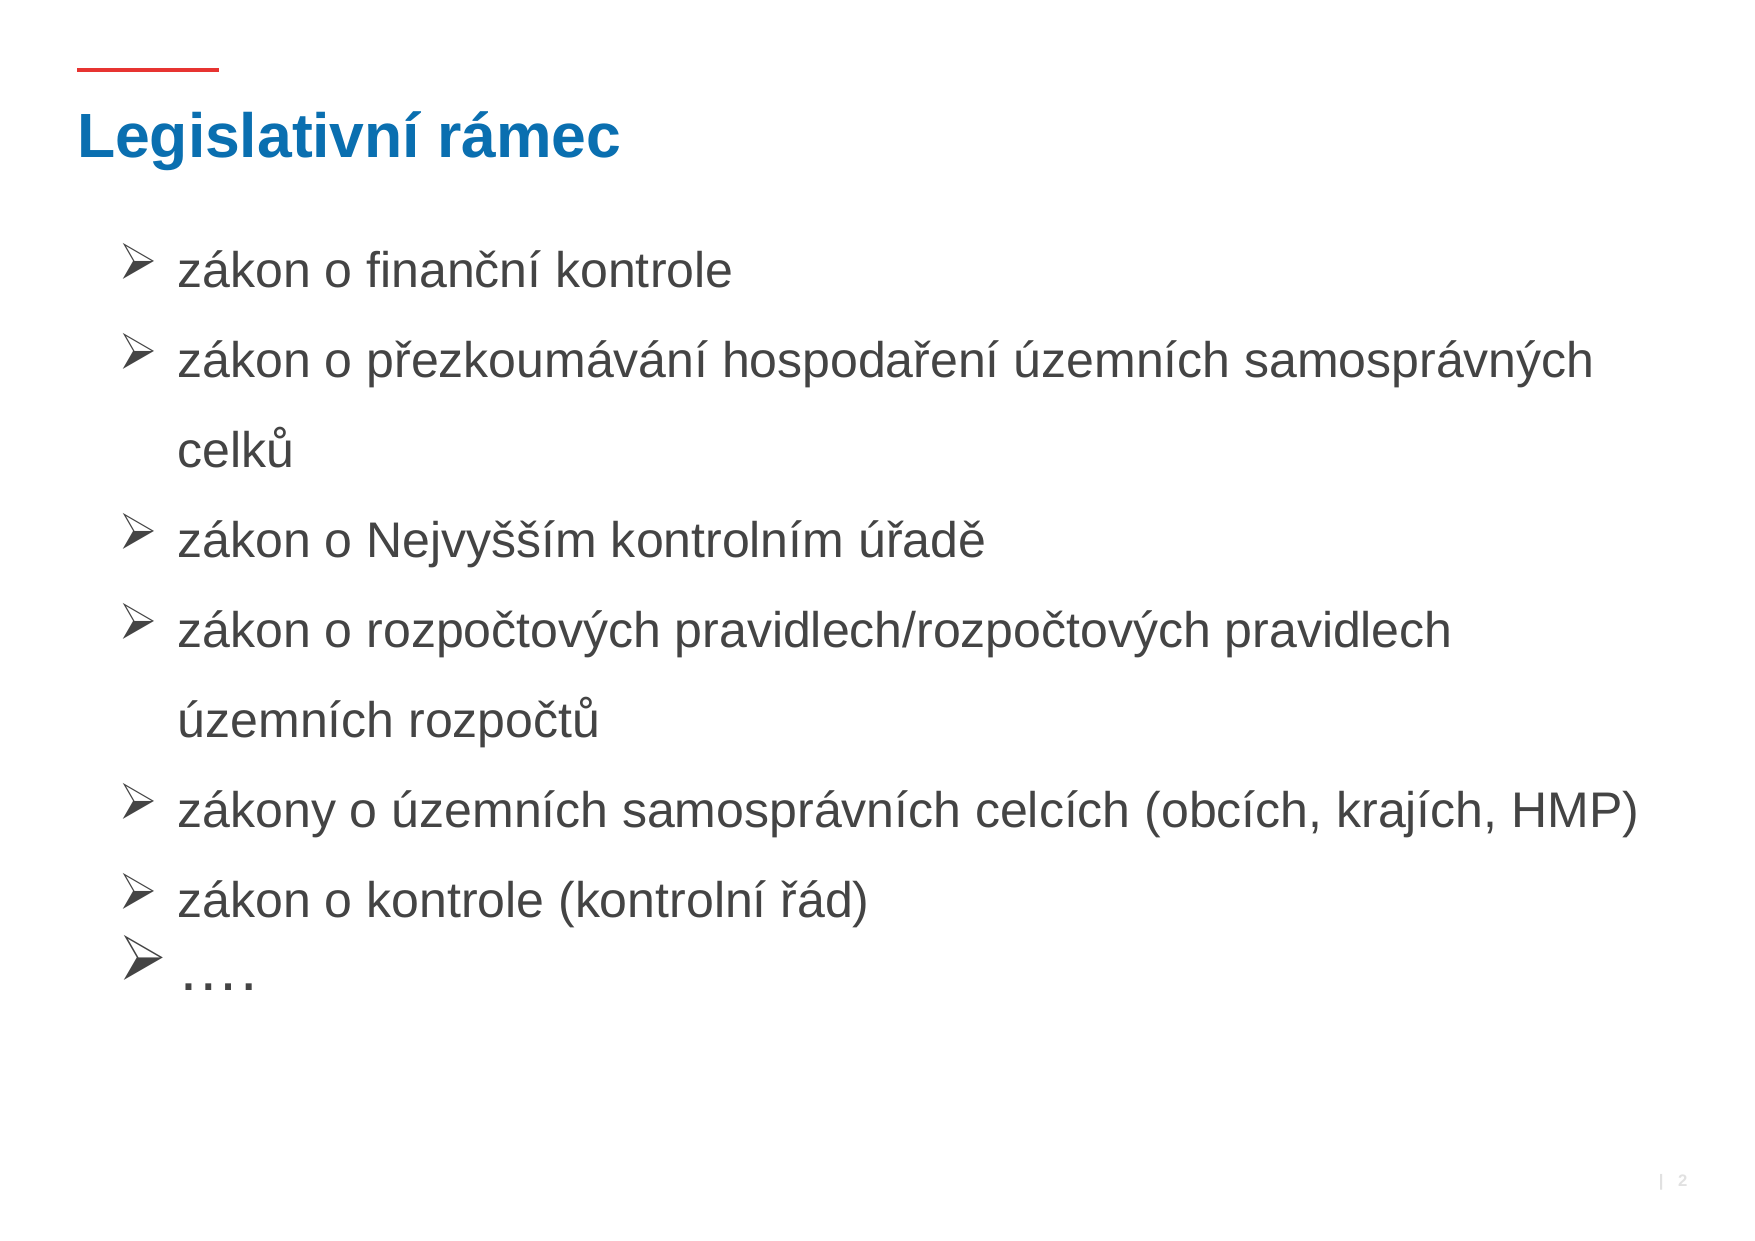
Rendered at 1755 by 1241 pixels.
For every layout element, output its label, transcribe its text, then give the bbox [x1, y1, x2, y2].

slide_number | 2 [1427, 1169, 1688, 1190]
list zákon o finanční kontrole zákon o přezkoumávání hospodaření územních samosprávných celků zákon o Nejvyšším kontrolním úřadě zákon o rozpočtových pravidlech/rozpočtových pravidlech územních rozpočtů zákony o územních samosprávních celcích (obcích, krajích, HMP) zákon o kontrole (kontrolní řád) …. [89, 207, 1667, 1096]
title Legislativní rámec [77, 95, 1552, 172]
